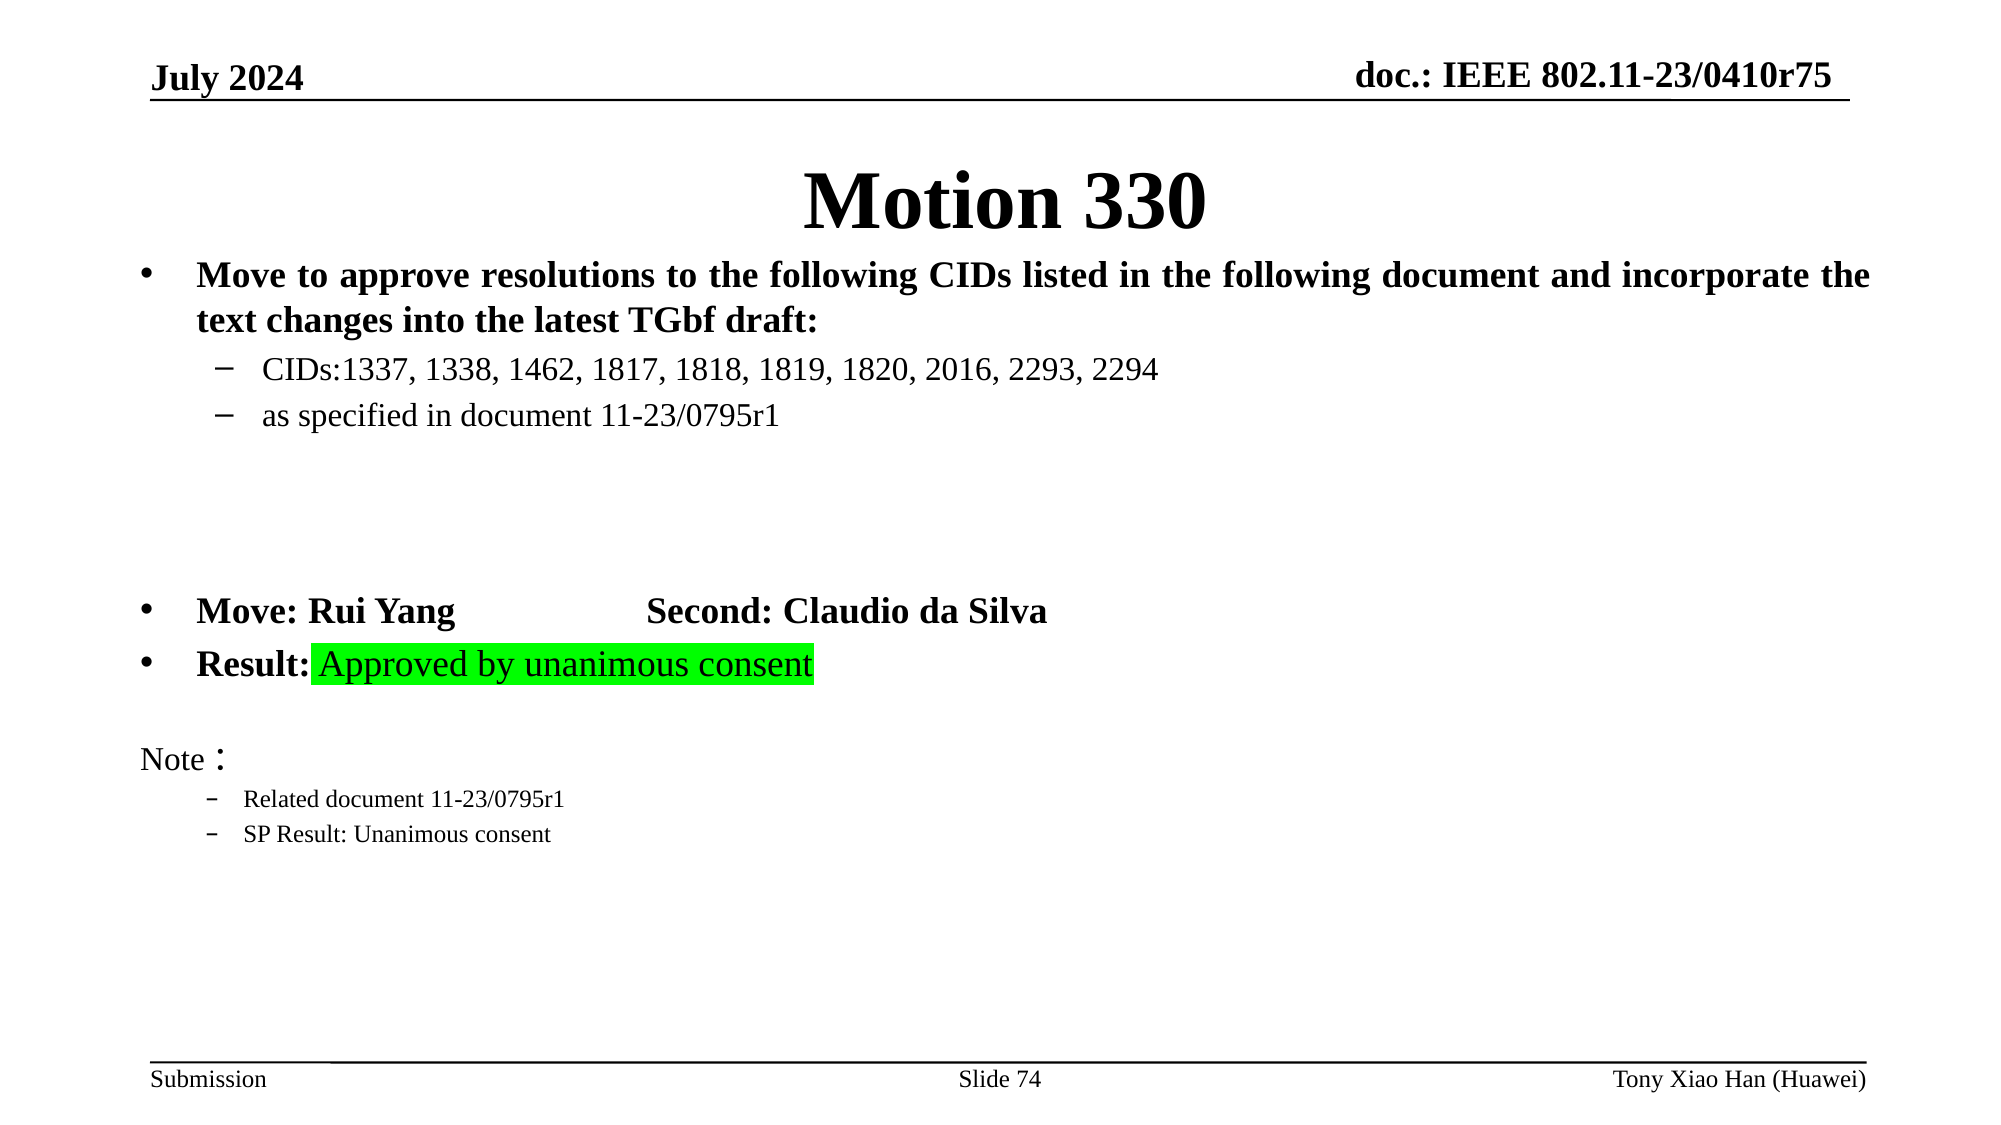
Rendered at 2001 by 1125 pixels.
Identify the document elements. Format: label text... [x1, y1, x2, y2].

text_box Motion 330 [368, 137, 1644, 212]
text_box Move to approve resolutions to the following CIDs listed in the following document and incorporate the text changes into the latest TGbf draft: CIDs:1337, 1338, 1462, 1817, 1818, 1819, 1820, 2016, 2293, 2294 as specified in document 11-23/0795r1 Move: Rui Yang Second: Claudio da Silva Result: Approved by unanimous consent Note： Related document 11-23/0795r1 SP Result: Unanimous consent [125, 212, 1888, 900]
